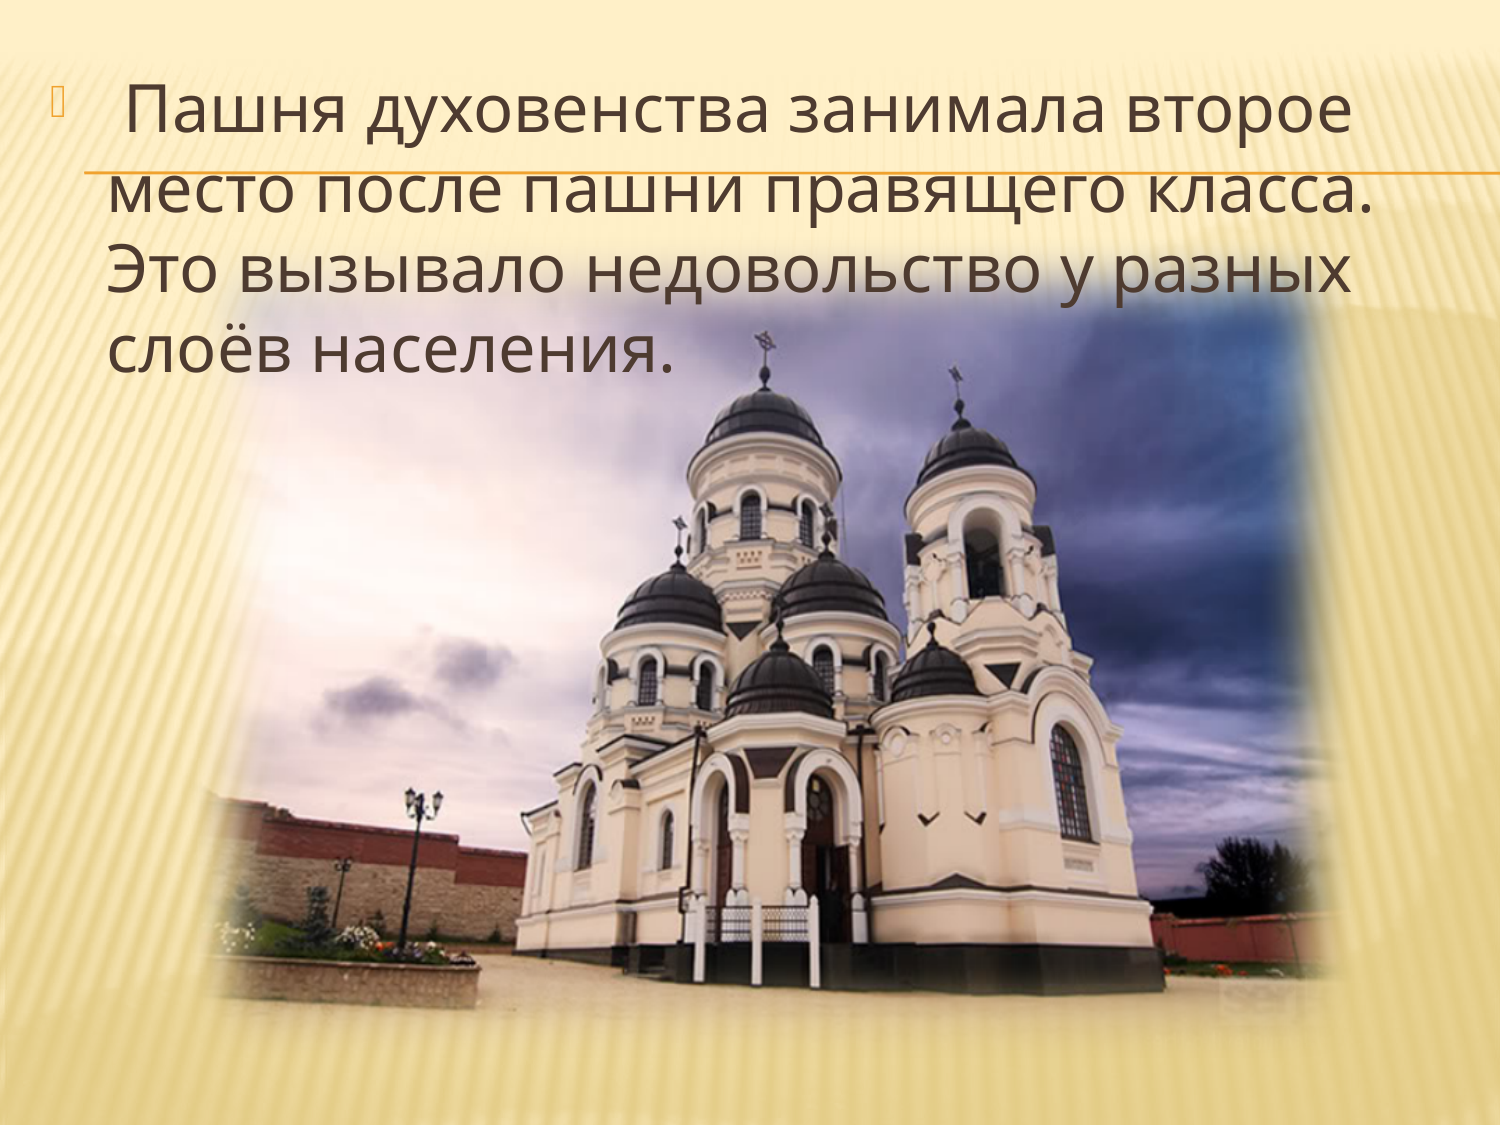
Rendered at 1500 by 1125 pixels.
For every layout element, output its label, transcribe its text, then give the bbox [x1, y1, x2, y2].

list Пашня духовенства занимала второе место после пашни правящего класса. Это вызывало недовольство у разных слоёв населения. [35, 58, 1461, 801]
picture [187, 234, 1360, 1062]
